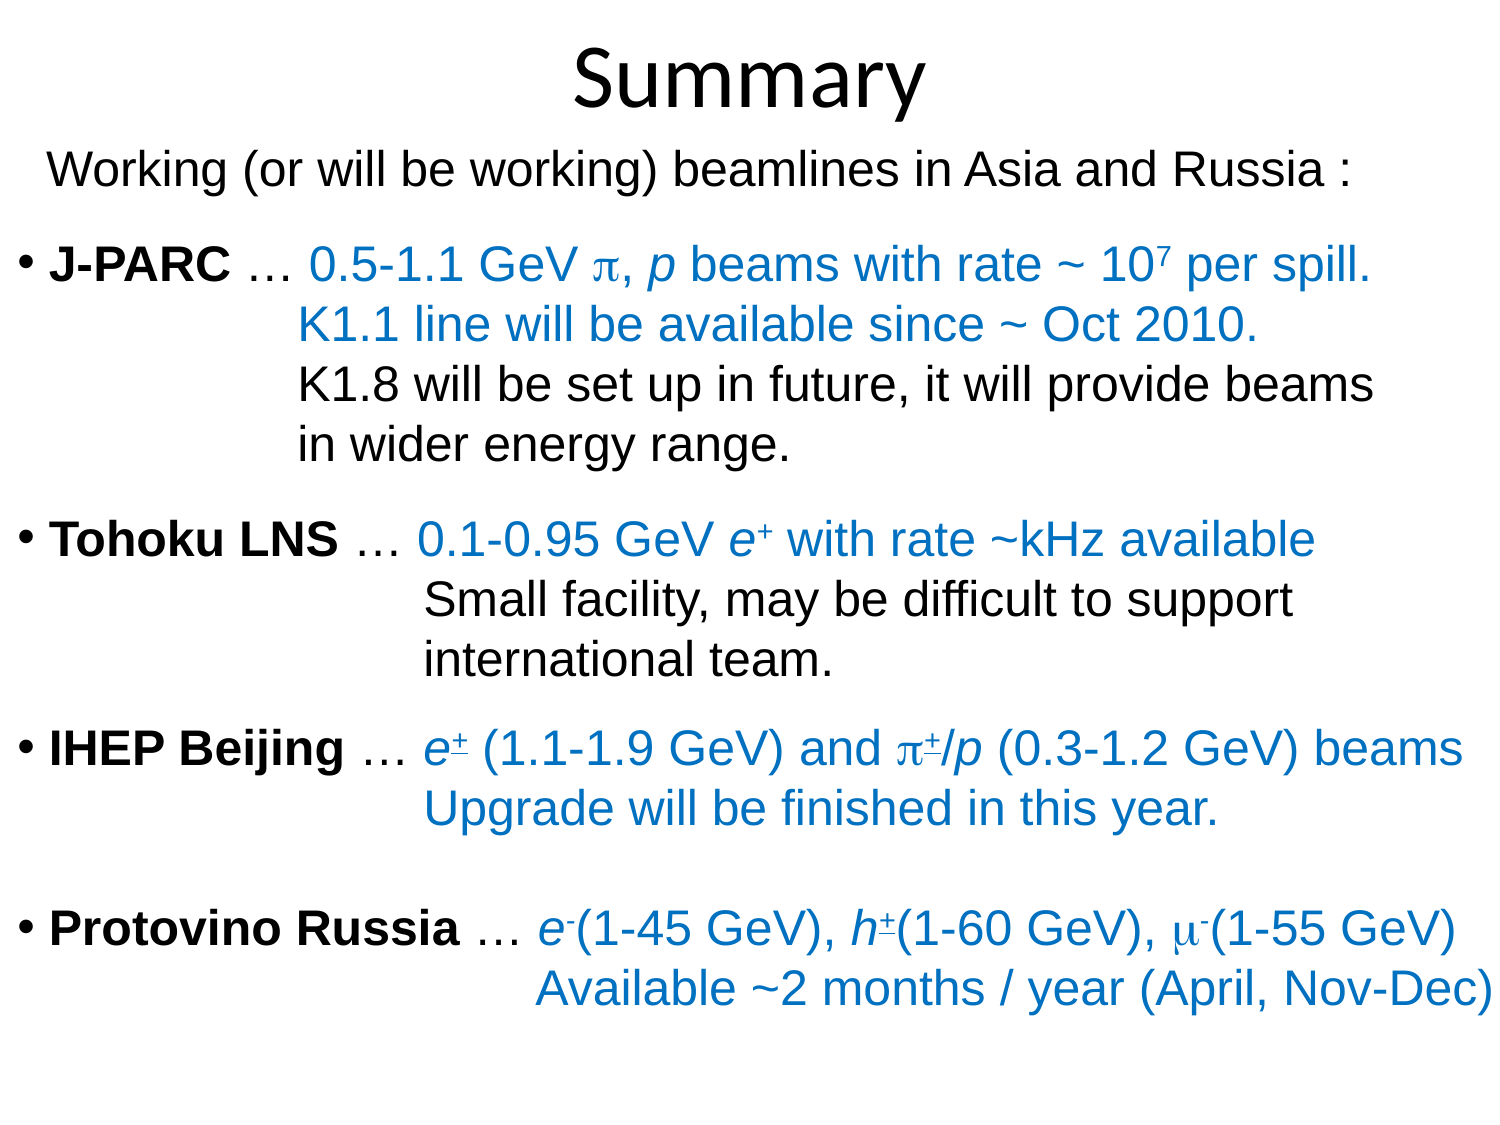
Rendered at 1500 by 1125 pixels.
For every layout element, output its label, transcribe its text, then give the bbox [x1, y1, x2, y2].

title Summary [74, 11, 1426, 131]
text_box J-PARC … 0.5-1.1 GeV p, p beams with rate ~ 107 per spill. K1.1 line will be available since ~ Oct 2010. K1.8 will be set up in future, it will provide beams in wider energy range. Tohoku LNS … 0.1-0.95 GeV e+ with rate ~kHz available Small facility, may be difficult to support international team. IHEP Beijing … e+ (1.1-1.9 GeV) and p+/p (0.3-1.2 GeV) beams Upgrade will be finished in this year. Protovino Russia … e-(1-45 GeV), h+(1-60 GeV), m-(1-55 GeV) Available ~2 months / year (April, Nov-Dec) [2, 223, 1500, 1024]
text_box Working (or will be working) beamlines in Asia and Russia : [30, 128, 1369, 204]
